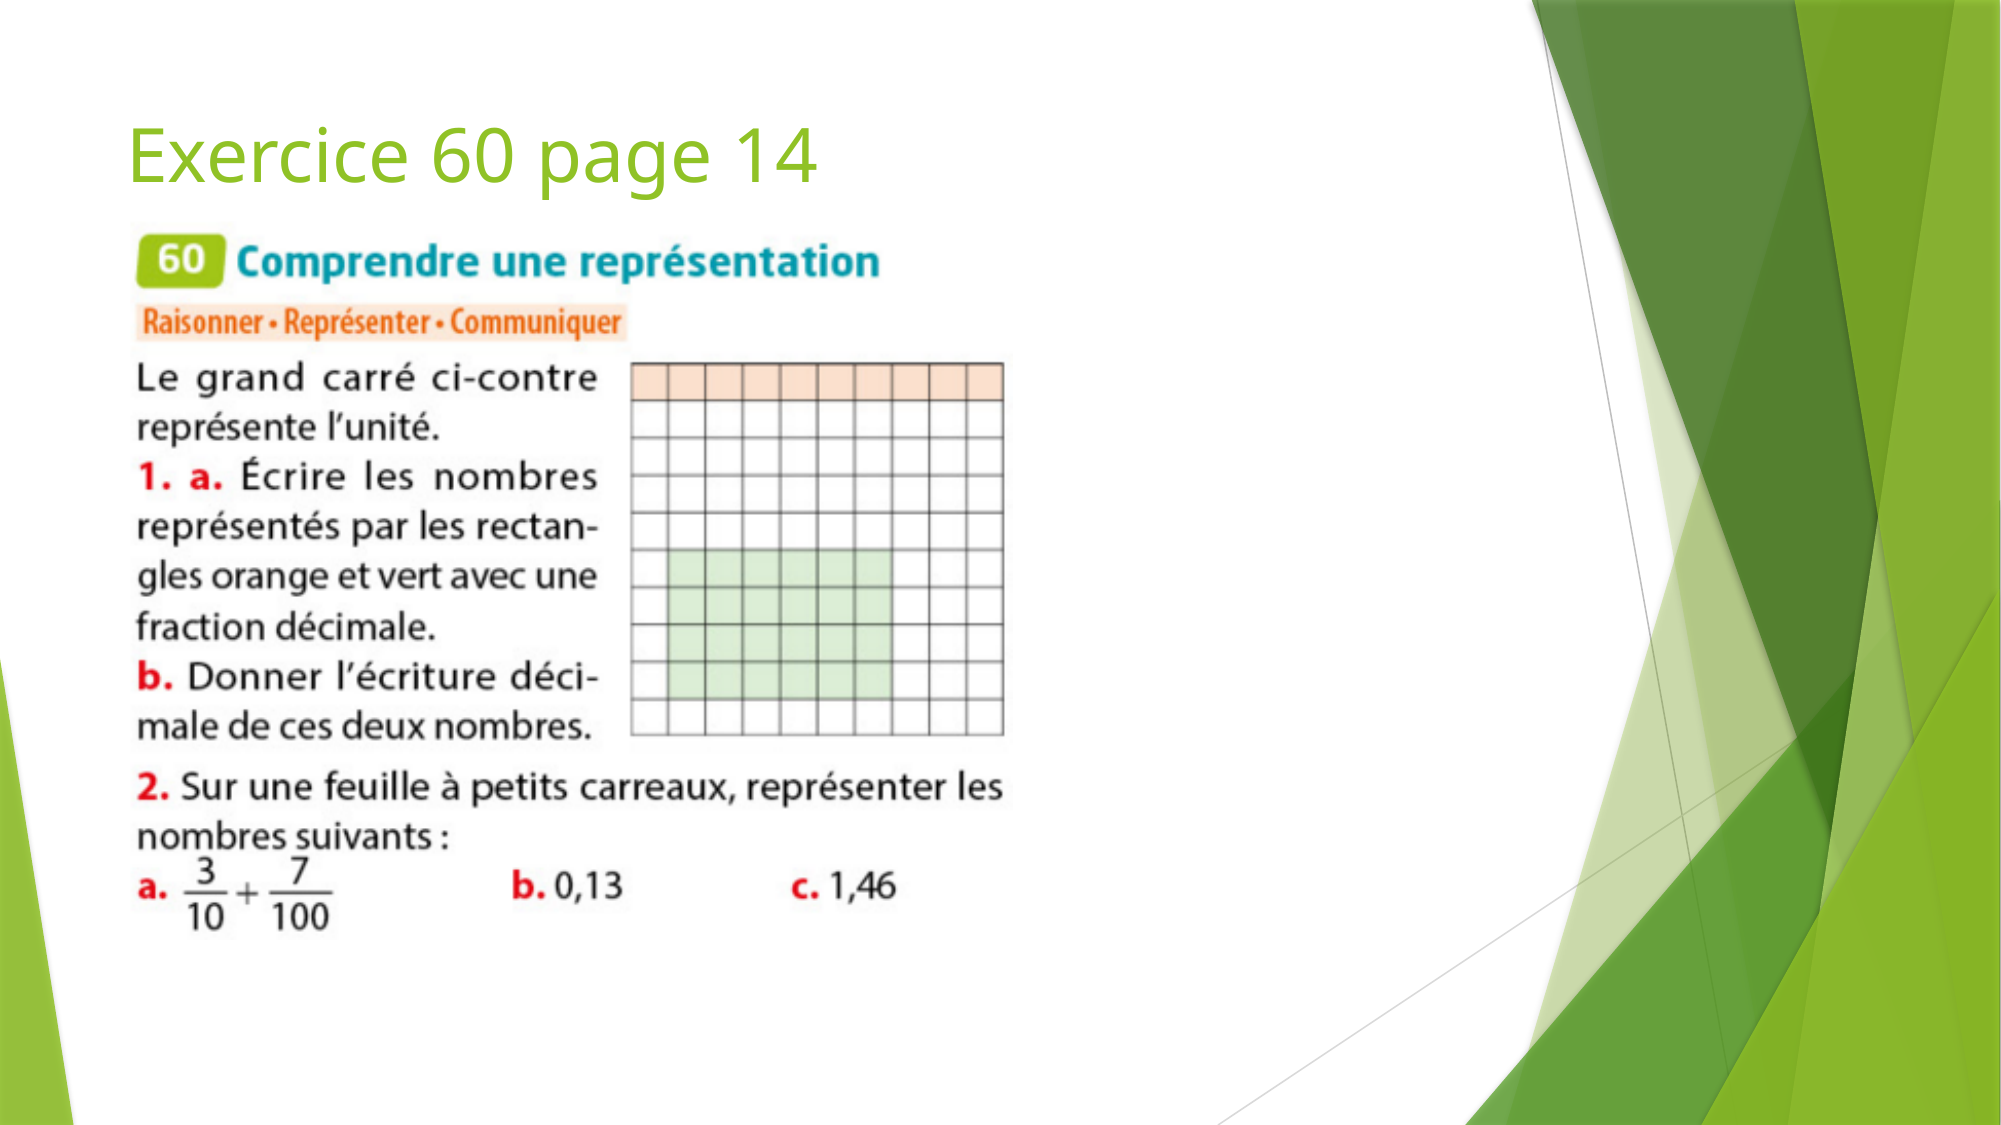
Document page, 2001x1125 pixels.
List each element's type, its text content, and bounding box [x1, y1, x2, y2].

picture [123, 220, 1013, 940]
title Exercice 60 page 14 [111, 99, 1522, 317]
